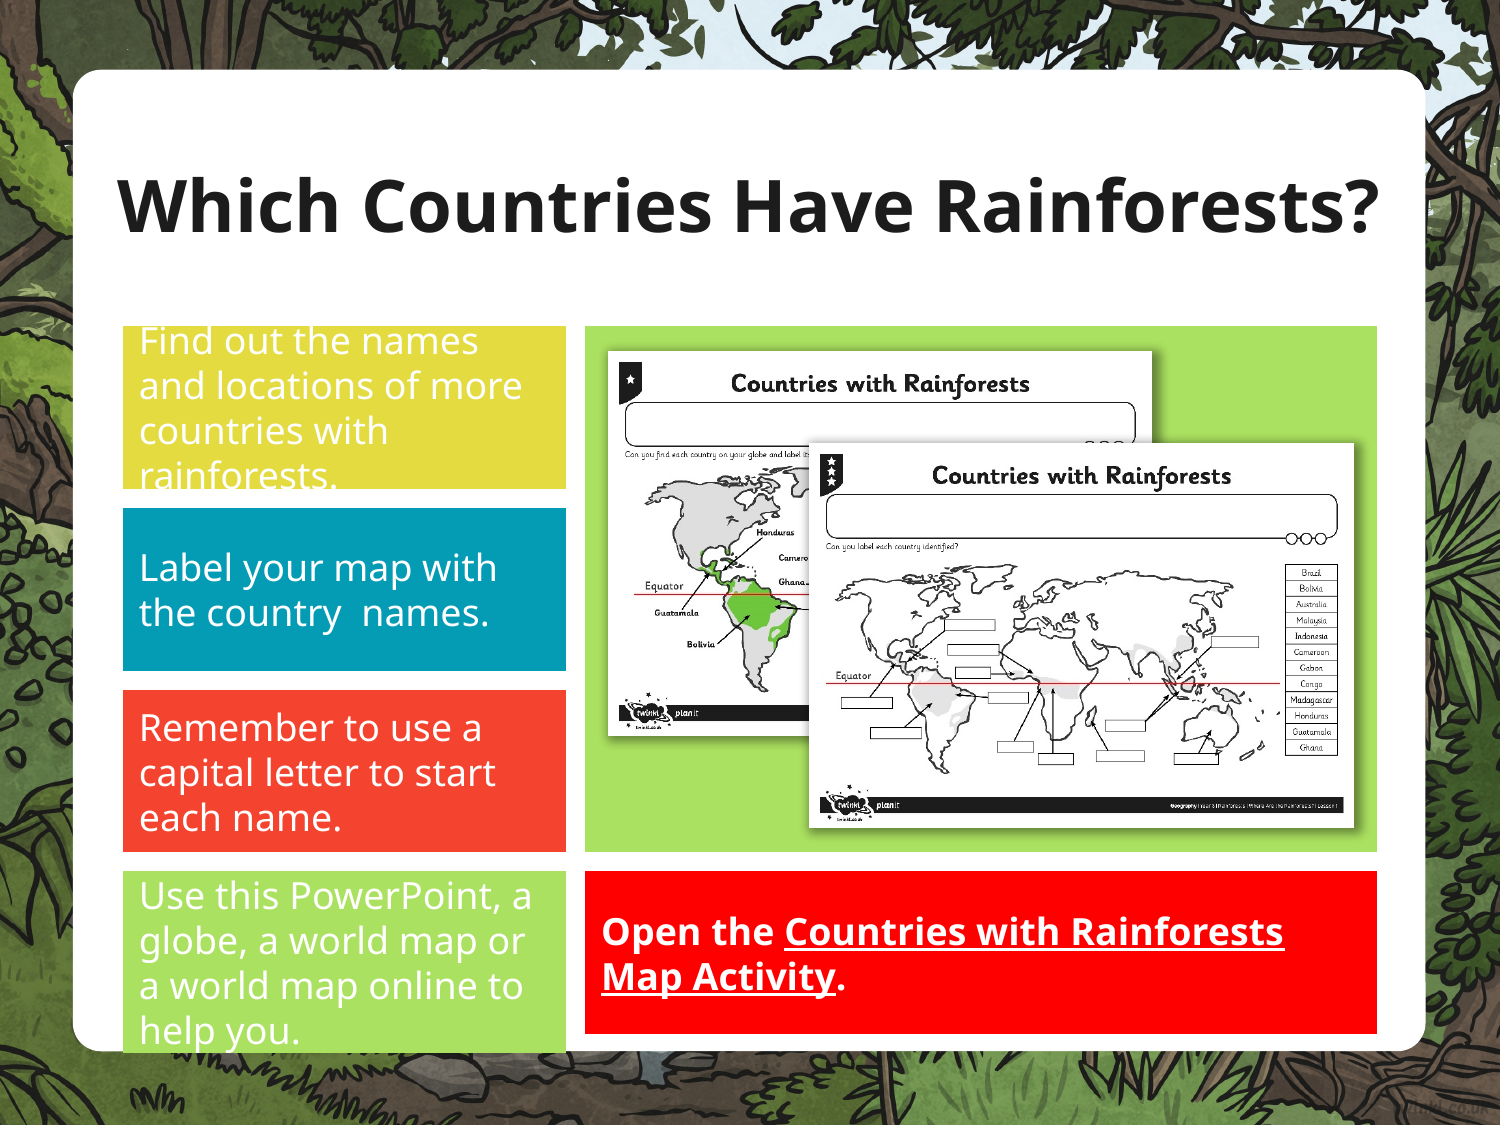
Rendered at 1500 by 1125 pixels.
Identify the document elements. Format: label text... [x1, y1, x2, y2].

text_box Label your map with the country names. [123, 508, 566, 671]
title Which Countries Have Rainforests? [75, 124, 1424, 294]
text_box Remember to use a capital letter to start each name. [123, 690, 566, 852]
text_box Open the Countries with Rainforests Map Activity. [585, 871, 1377, 1034]
text_box [585, 326, 1377, 852]
text_box Find out the names and locations of more countries with rainforests. [123, 326, 566, 489]
picture [0, 0, 1500, 1125]
text_box Use this PowerPoint, a globe, a world map or a world map online to help you. [123, 871, 566, 1053]
